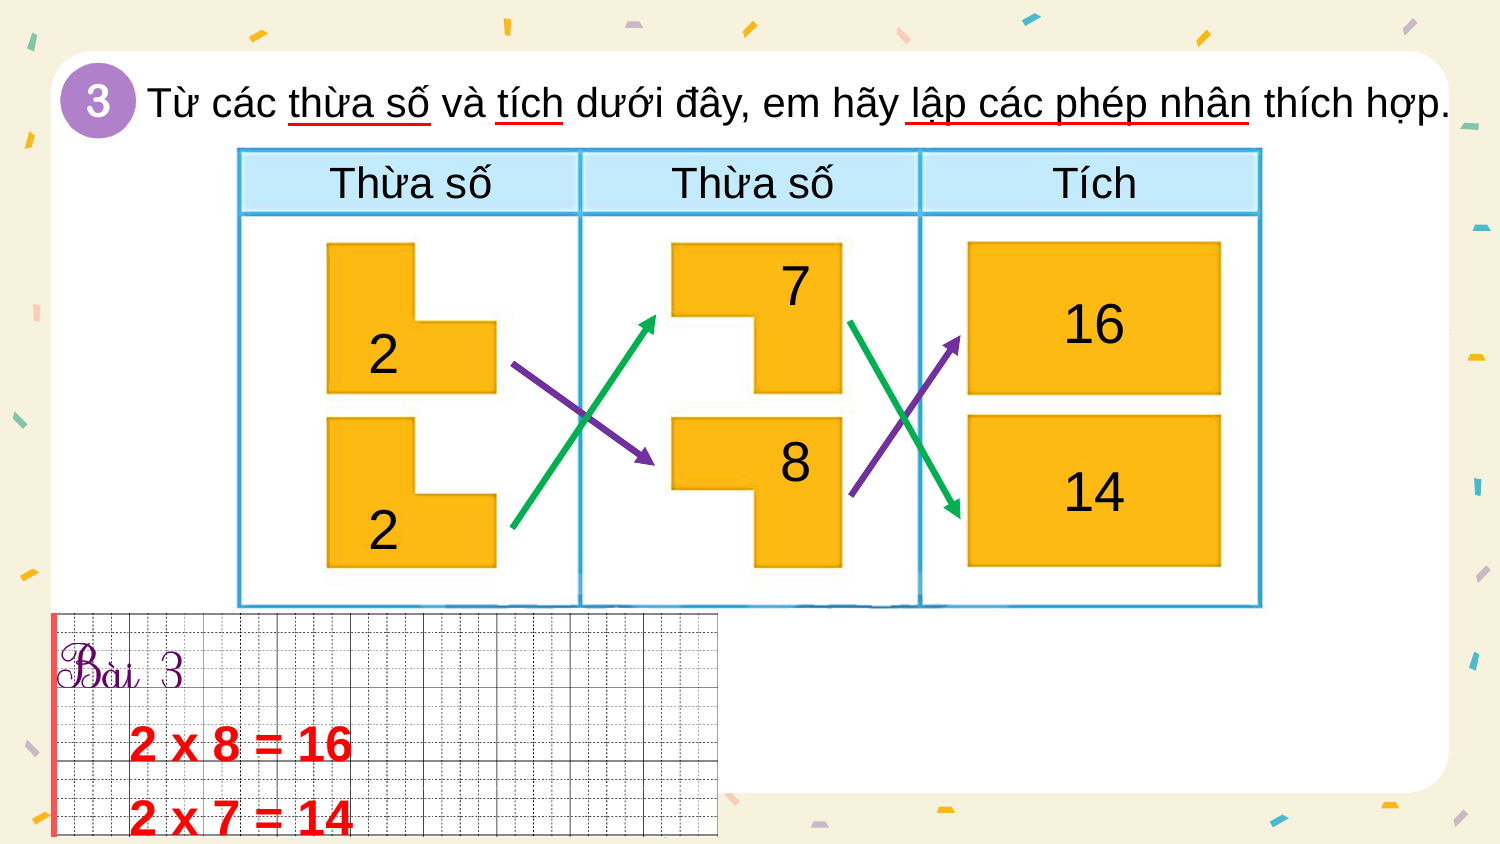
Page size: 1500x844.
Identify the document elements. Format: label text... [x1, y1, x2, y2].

text_box Từ các thừa số và tích dưới đây, em hãy lập các phép nhân thích hợp. [166, 67, 1475, 133]
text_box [849, 320, 961, 520]
picture [45, 41, 162, 179]
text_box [227, 141, 1273, 617]
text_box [511, 313, 657, 529]
picture [51, 612, 718, 838]
